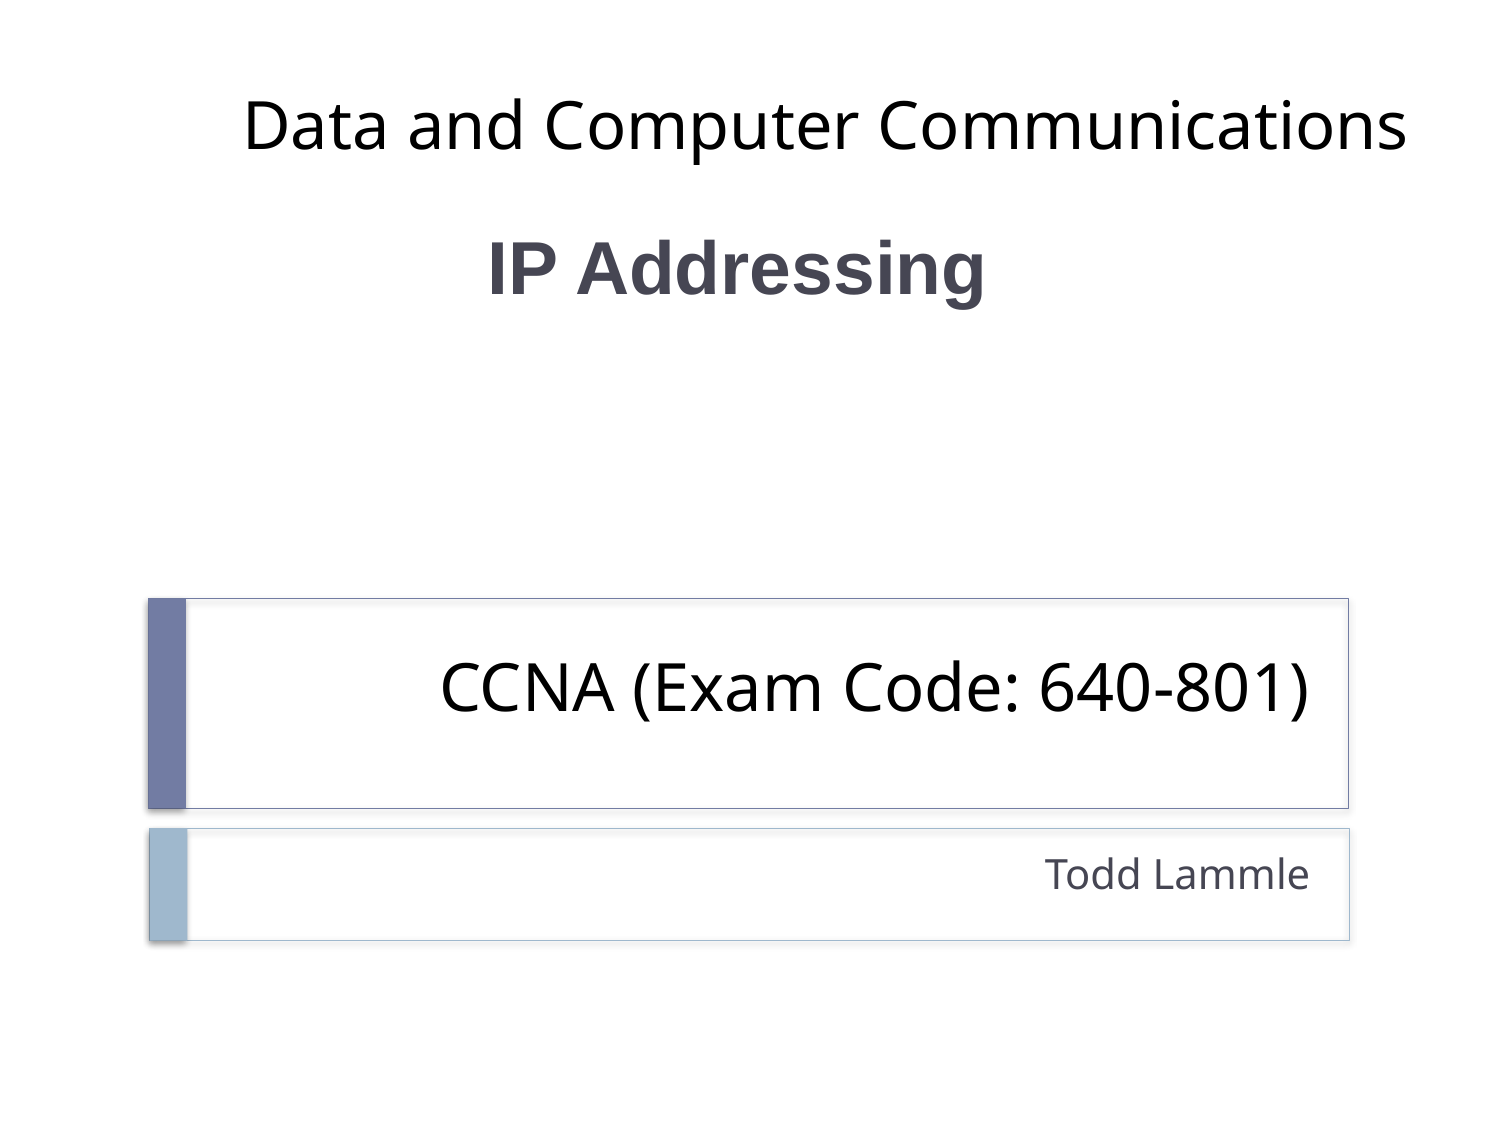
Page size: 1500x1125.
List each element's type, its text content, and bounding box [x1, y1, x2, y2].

subtitle Todd Lammle [200, 840, 1325, 929]
text_box IP Addressing [37, 212, 1438, 318]
title CCNA (Exam Code: 640-801) [200, 637, 1325, 800]
text_box Data and Computer Communications [137, 75, 1425, 175]
